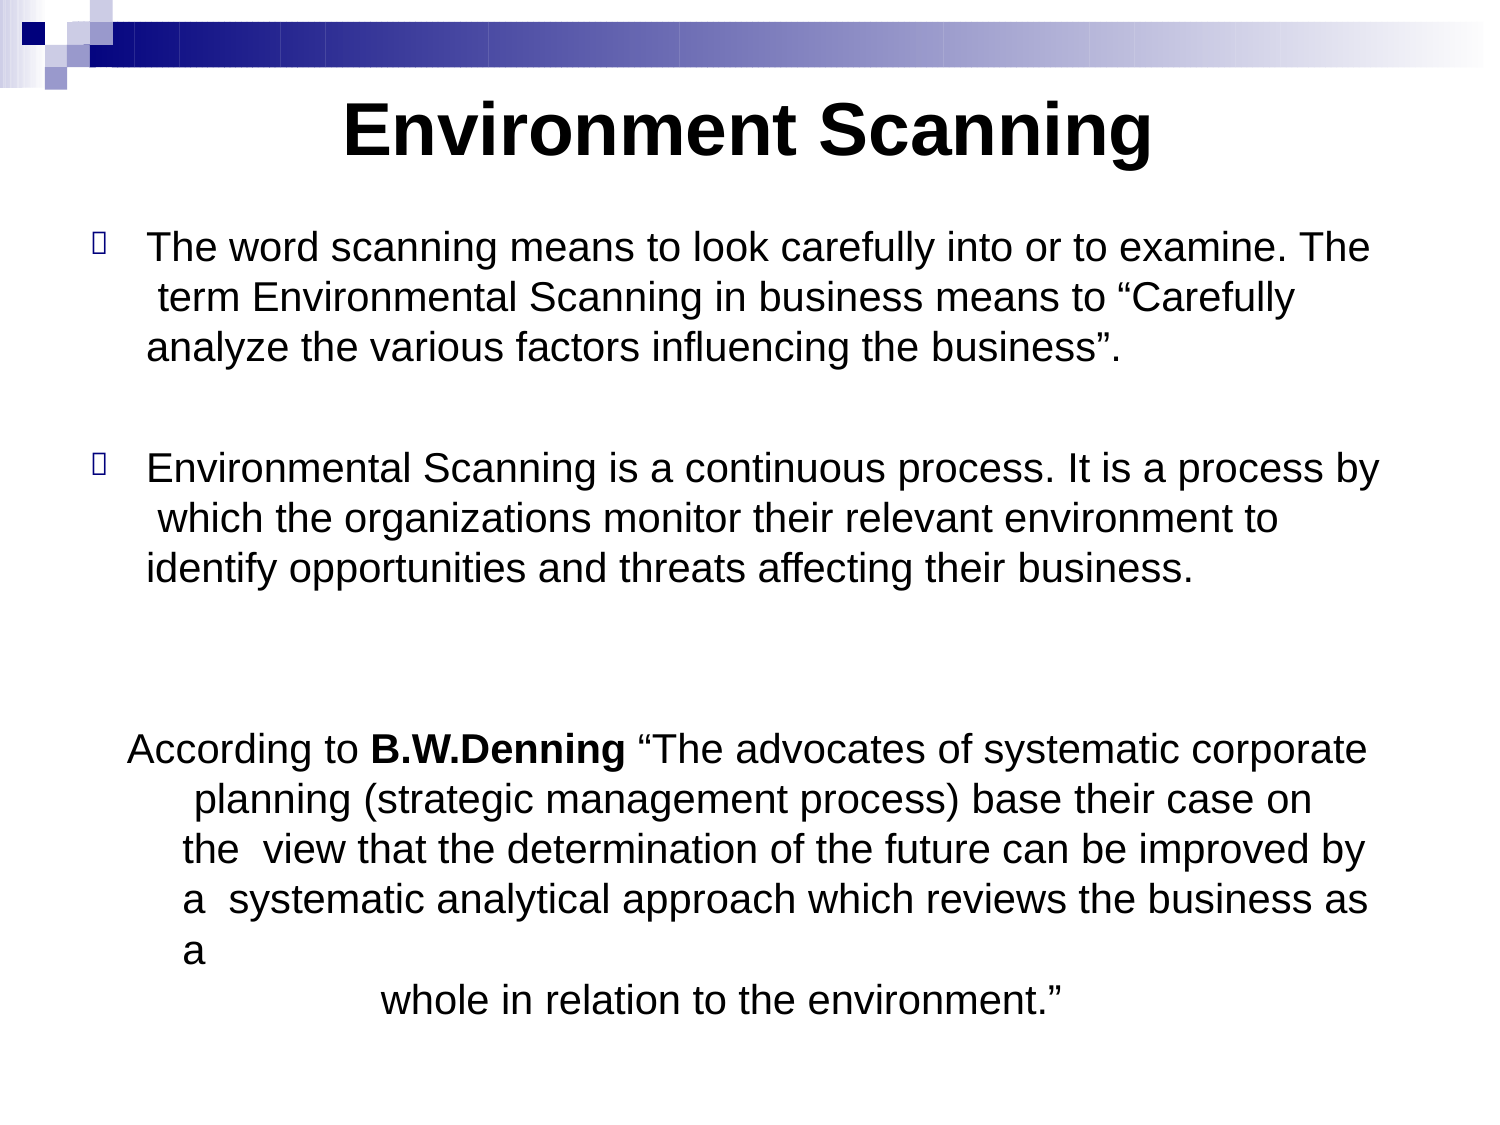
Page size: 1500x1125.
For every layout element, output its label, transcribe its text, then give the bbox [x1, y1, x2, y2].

title Environment Scanning [339, 77, 1160, 218]
text_box The word scanning means to look carefully into or to examine. The term Environmental Scanning in business means to “Carefully analyze the various factors influencing the business”. [143, 218, 1376, 371]
text_box Environmental Scanning is a continuous process. It is a process by which the organizations monitor their relevant environment to identify opportunities and threats affecting their business. [143, 438, 1385, 591]
text_box  [87, 441, 116, 482]
text_box According to B.W.Denning “The advocates of systematic corporate planning (strategic management process) base their case on the view that the determination of the future can be improved by a systematic analytical approach which reviews the business as a whole in relation to the environment.” [124, 720, 1375, 1023]
text_box  [87, 221, 116, 261]
